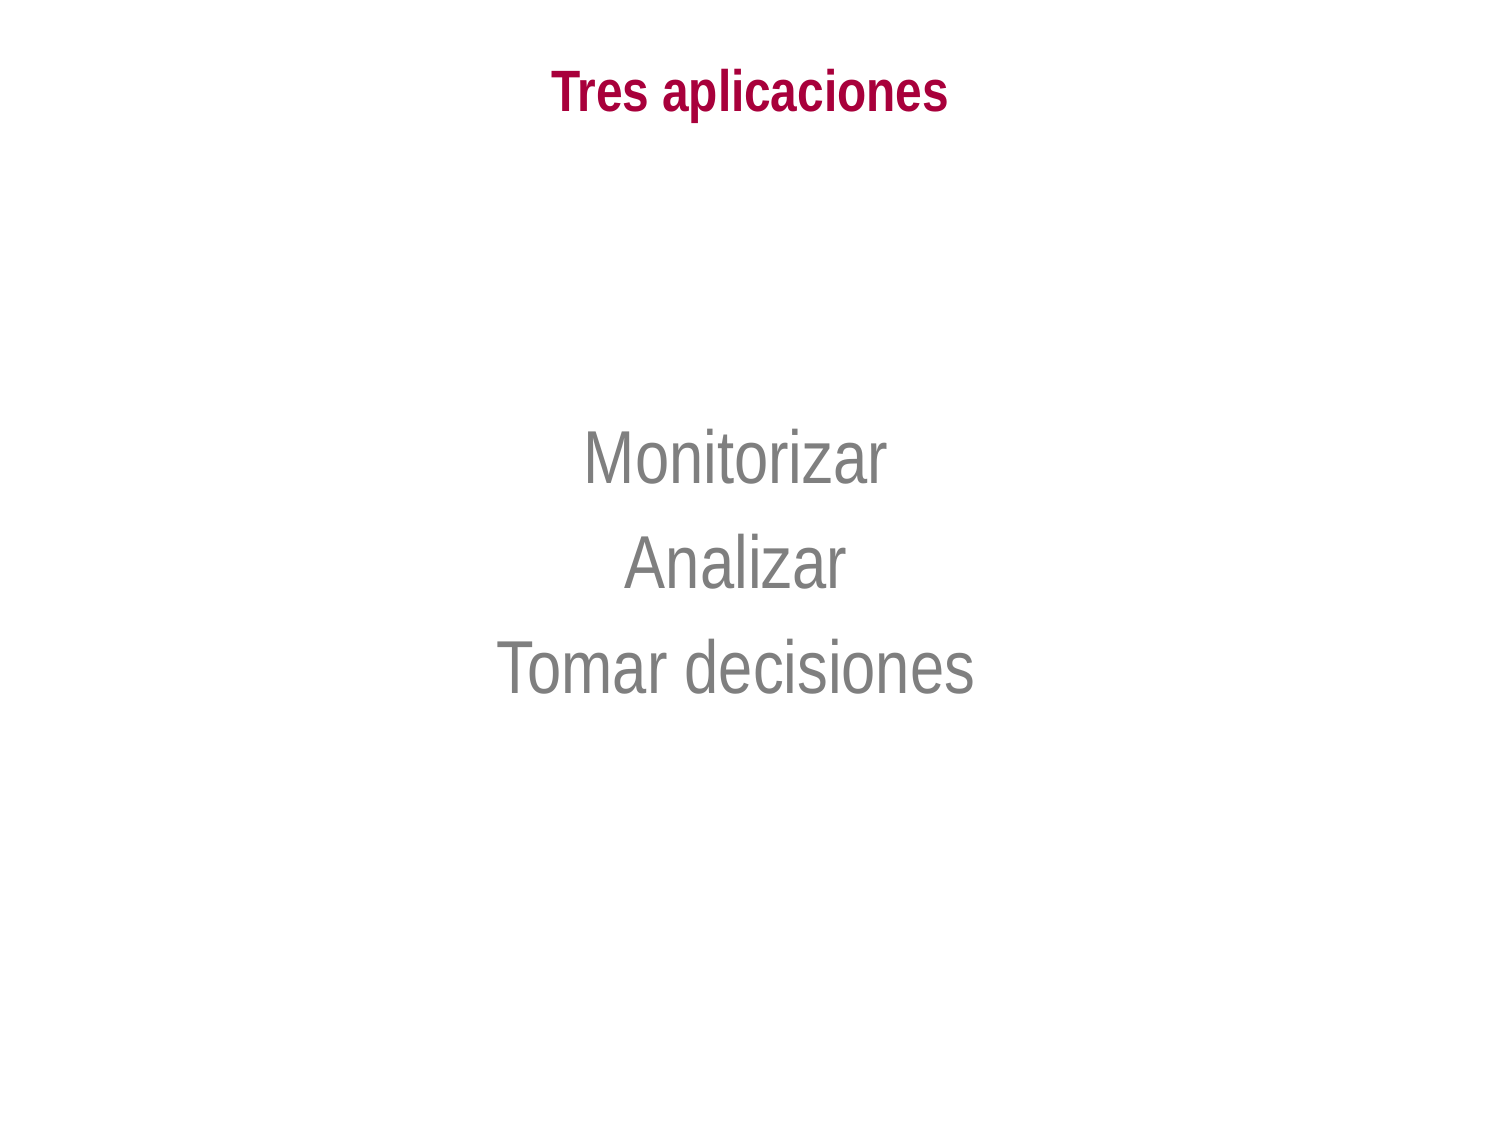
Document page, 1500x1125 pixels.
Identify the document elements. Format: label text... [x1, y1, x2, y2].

list Monitorizar Analizar Tomar decisiones [53, 283, 1420, 835]
title Tres aplicaciones [75, 45, 1425, 131]
